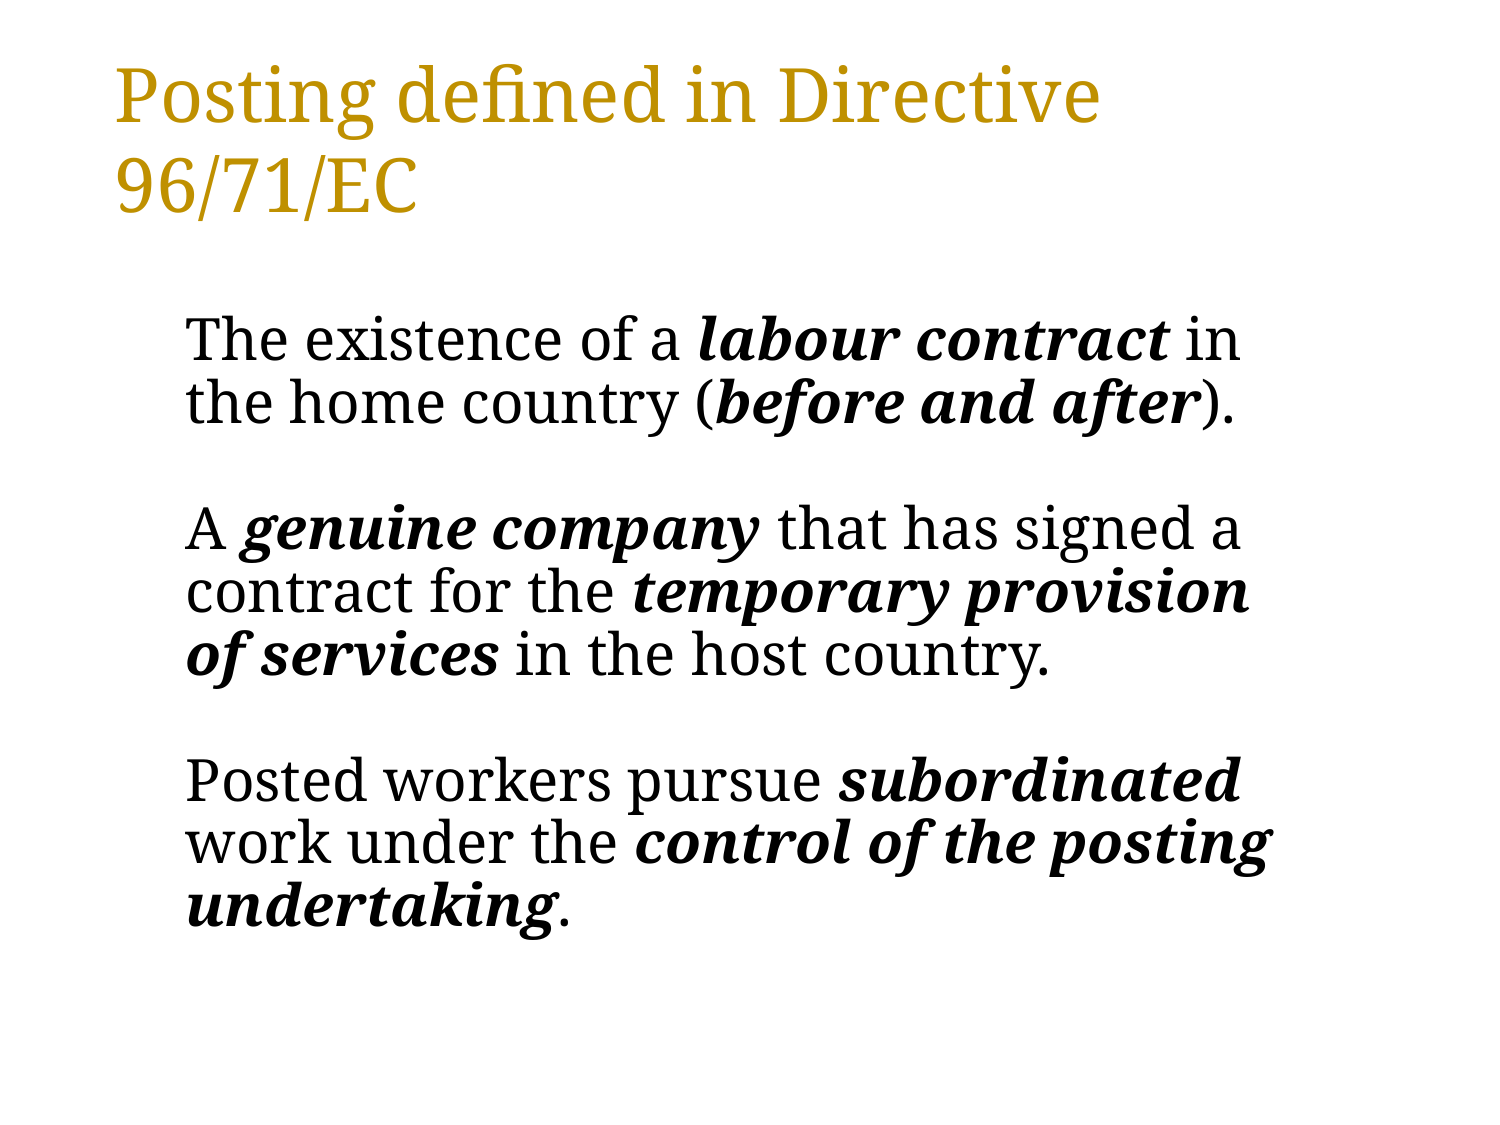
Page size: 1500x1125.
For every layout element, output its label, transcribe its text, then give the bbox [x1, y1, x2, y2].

text_box The existence of a labour contract in the home country (before and after). A genuine company that has signed a contract for the temporary provision of services in the host country. Posted workers pursue subordinated work under the control of the posting undertaking. [171, 302, 1329, 947]
text_box [41, 256, 1436, 1059]
text_box Posting defined in Directive 96/71/EC [100, 54, 1436, 221]
